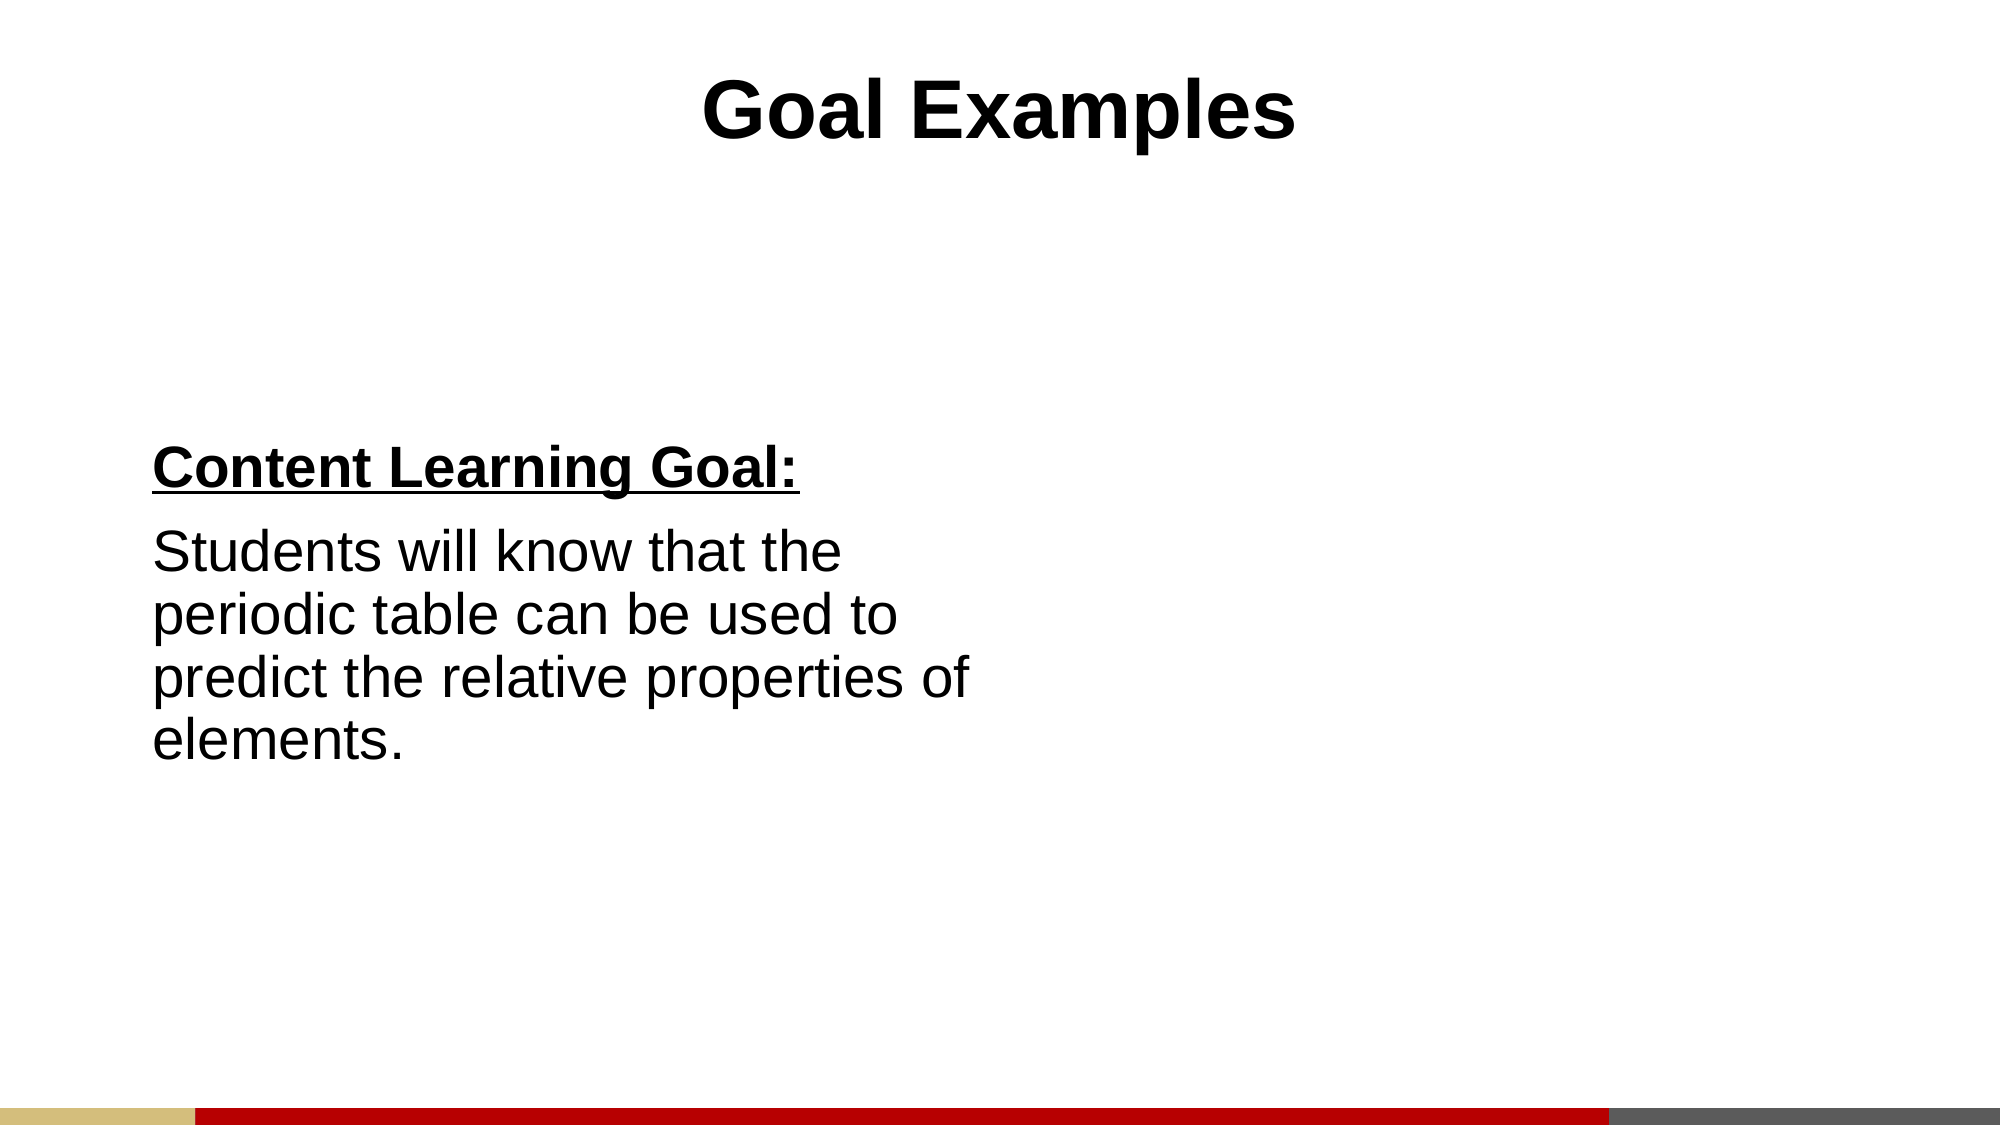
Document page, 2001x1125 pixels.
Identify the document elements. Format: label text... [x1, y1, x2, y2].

list Content Learning Goal: Students will know that the periodic table can be used to predict the relative properties of elements. [137, 429, 988, 1125]
title Goal Examples [137, 3, 1863, 221]
